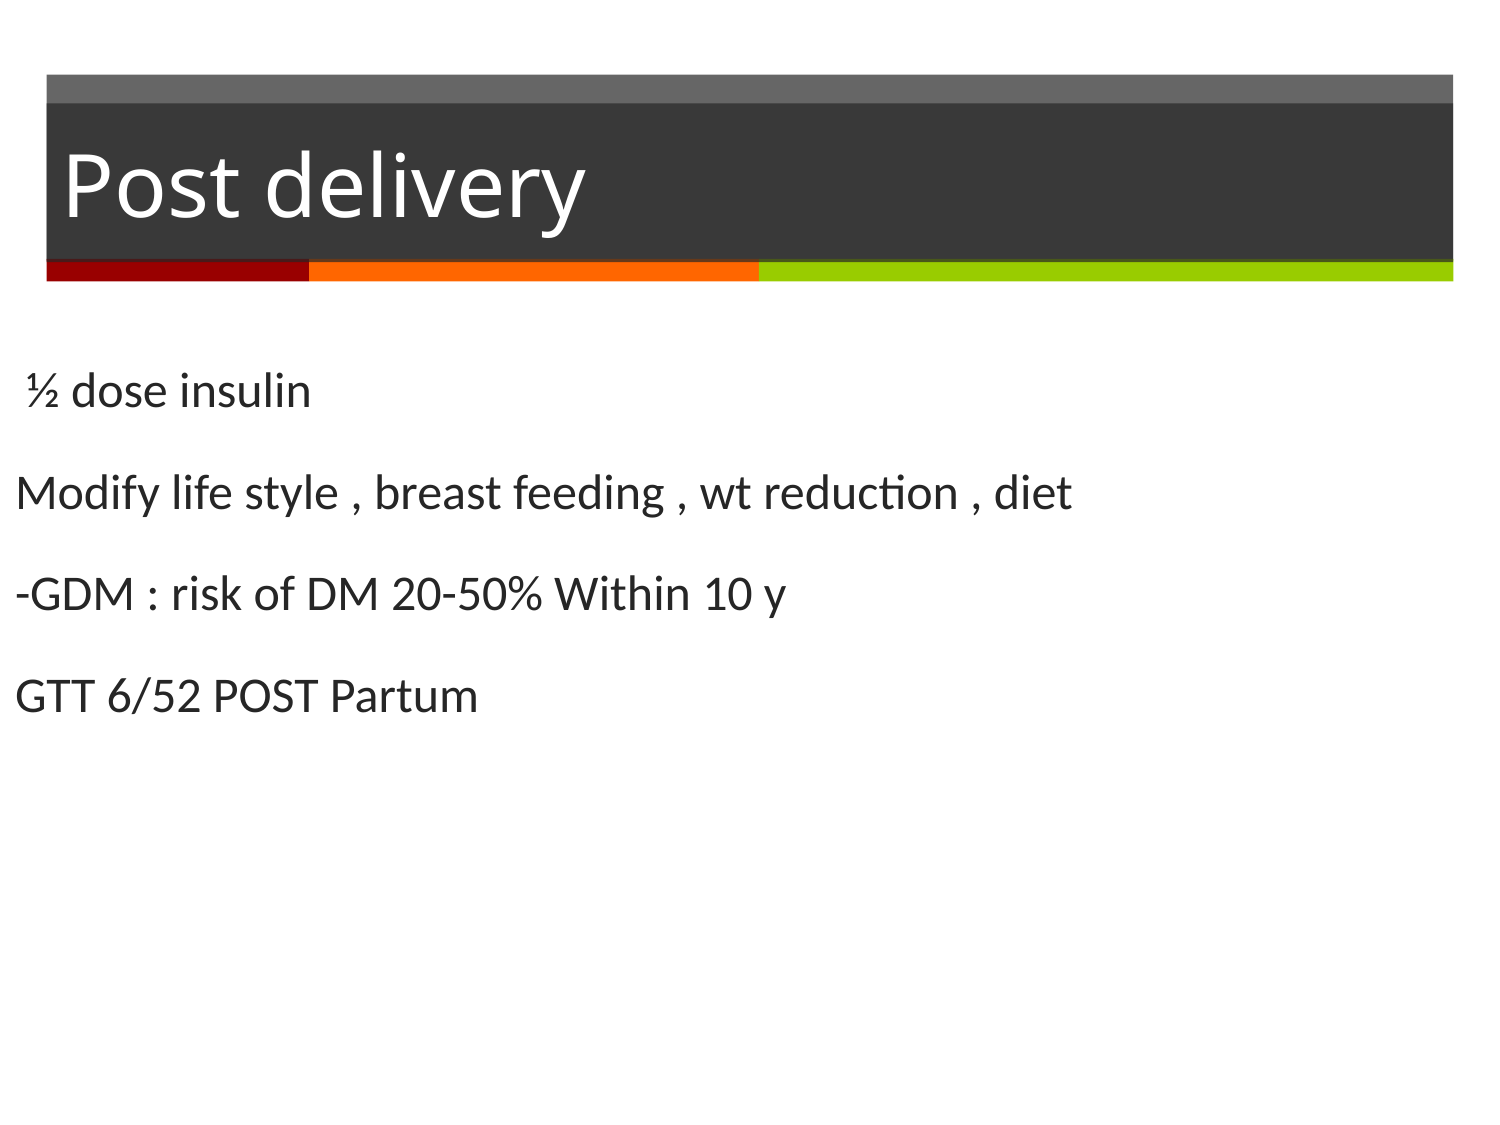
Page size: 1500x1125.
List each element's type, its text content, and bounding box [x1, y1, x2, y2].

list ½ dose insulin Modify life style , breast feeding , wt reduction , diet -GDM : risk of DM 20-50% Within 10 y GTT 6/52 POST Partum [0, 350, 1454, 1005]
title Post delivery [46, 103, 1454, 263]
